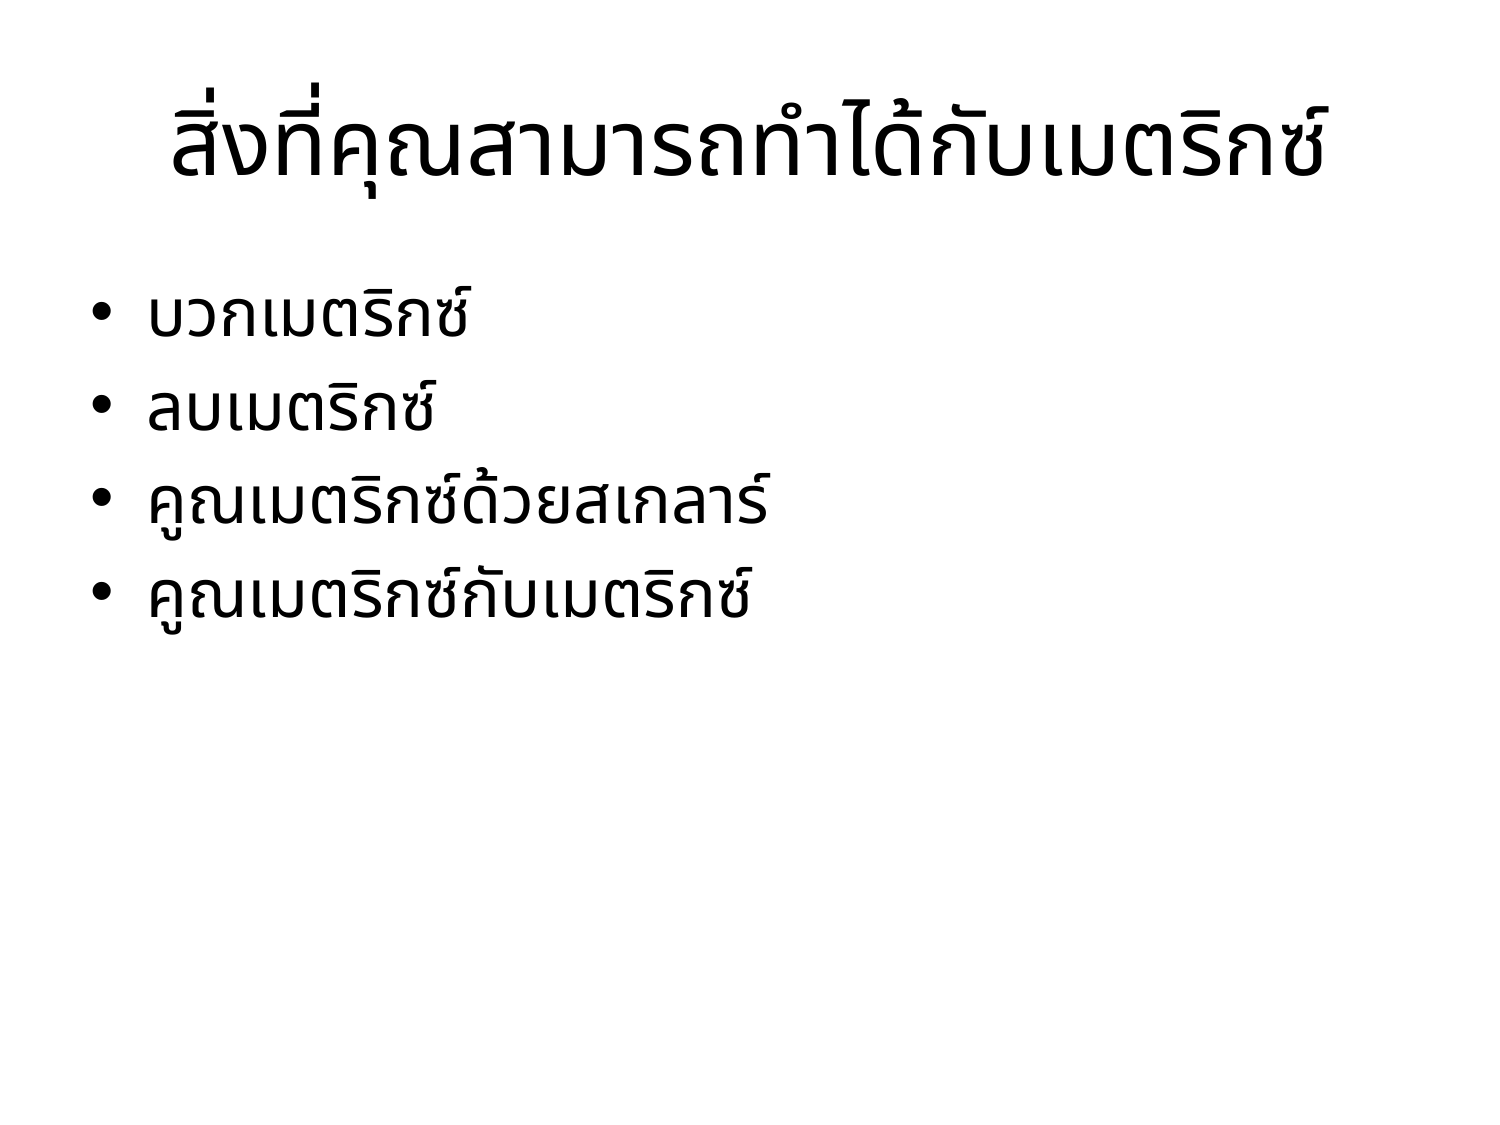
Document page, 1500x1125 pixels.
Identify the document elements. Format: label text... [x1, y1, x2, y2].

title สิ่งที่คุณสามารถทำได้กับเมตริกซ์ [75, 45, 1425, 233]
list บวกเมตริกซ์ ลบเมตริกซ์ คูณเมตริกซ์ด้วยสเกลาร์ คูณเมตริกซ์กับเมตริกซ์ [75, 262, 1425, 1005]
